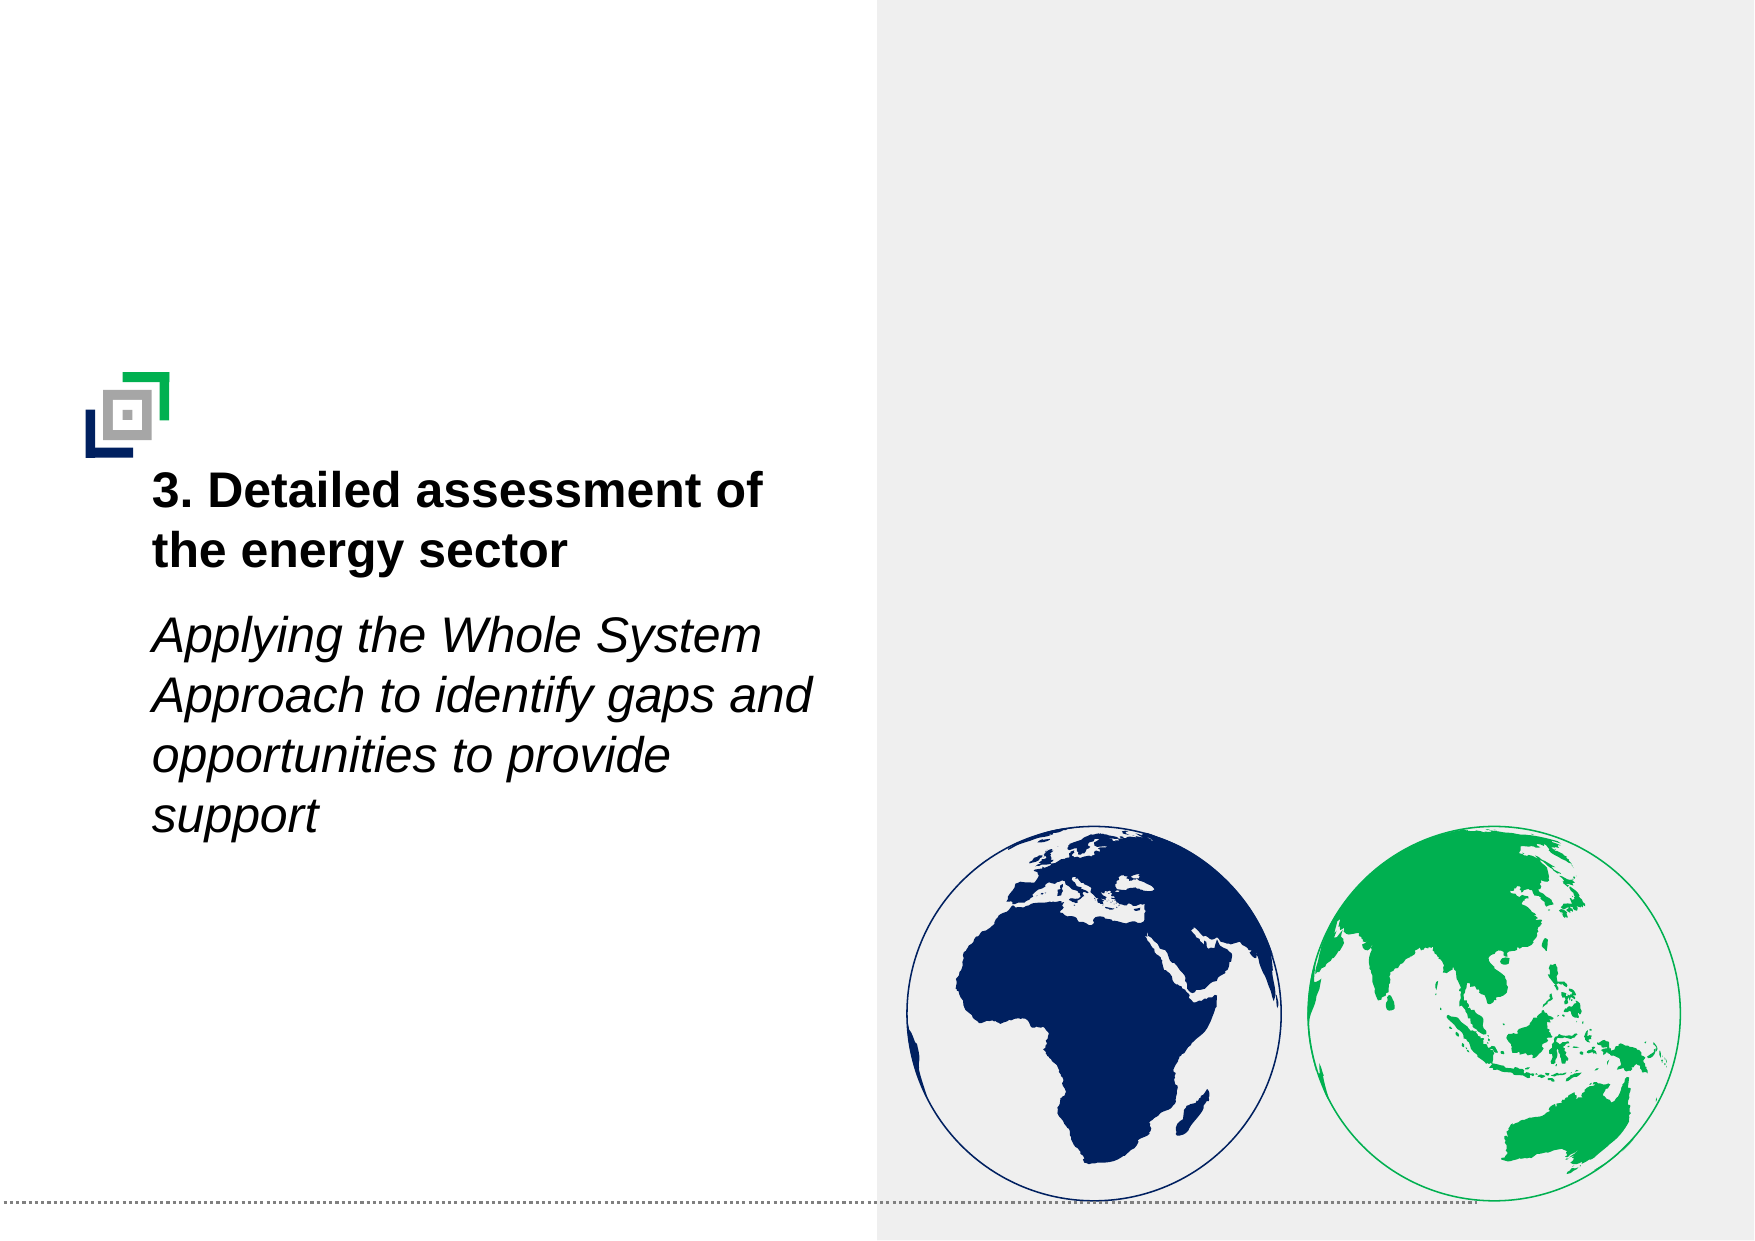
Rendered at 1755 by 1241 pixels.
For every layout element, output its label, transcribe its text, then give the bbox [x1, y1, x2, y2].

list 3. Detailed assessment of the energy sector Applying the Whole System Approach to identify gaps and opportunities to provide support [151, 457, 840, 845]
